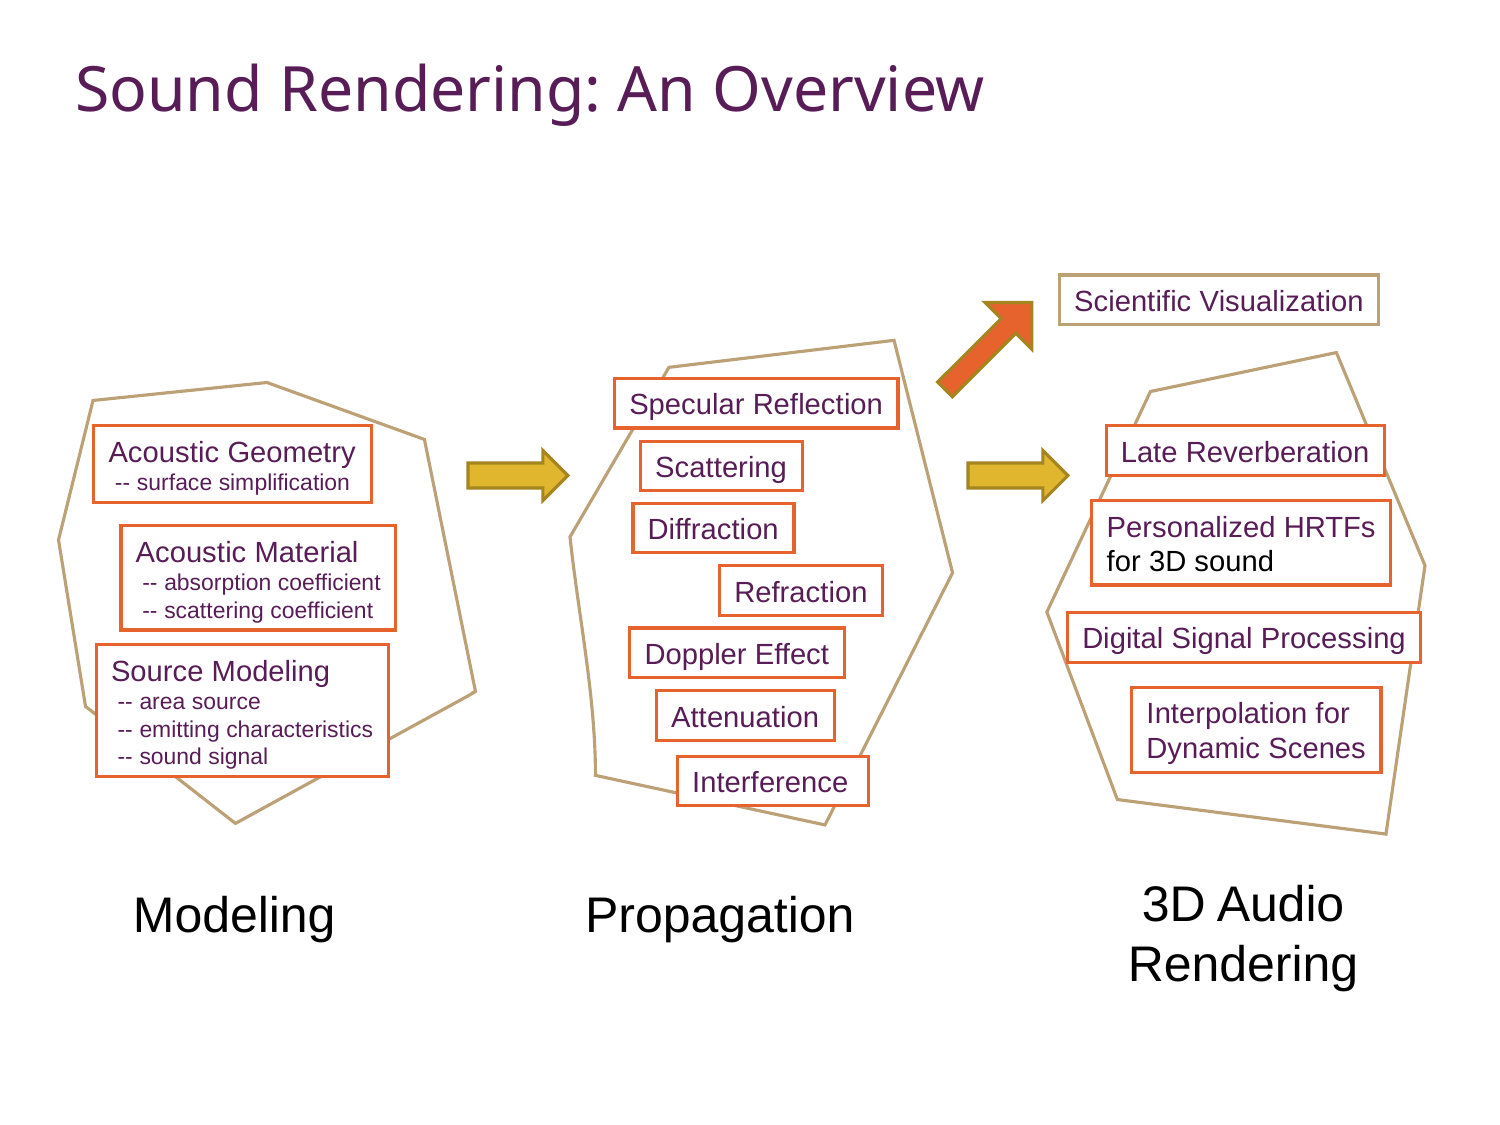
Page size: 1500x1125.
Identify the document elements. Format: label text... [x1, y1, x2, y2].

text_box [967, 462, 1041, 489]
text_box [491, 450, 562, 501]
text_box [958, 302, 1032, 392]
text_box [567, 340, 953, 951]
text_box Sound Rendering: An Overview [60, 41, 1362, 132]
text_box Scientific Visualization [1059, 274, 1379, 325]
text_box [1046, 352, 1426, 1001]
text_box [58, 382, 487, 951]
